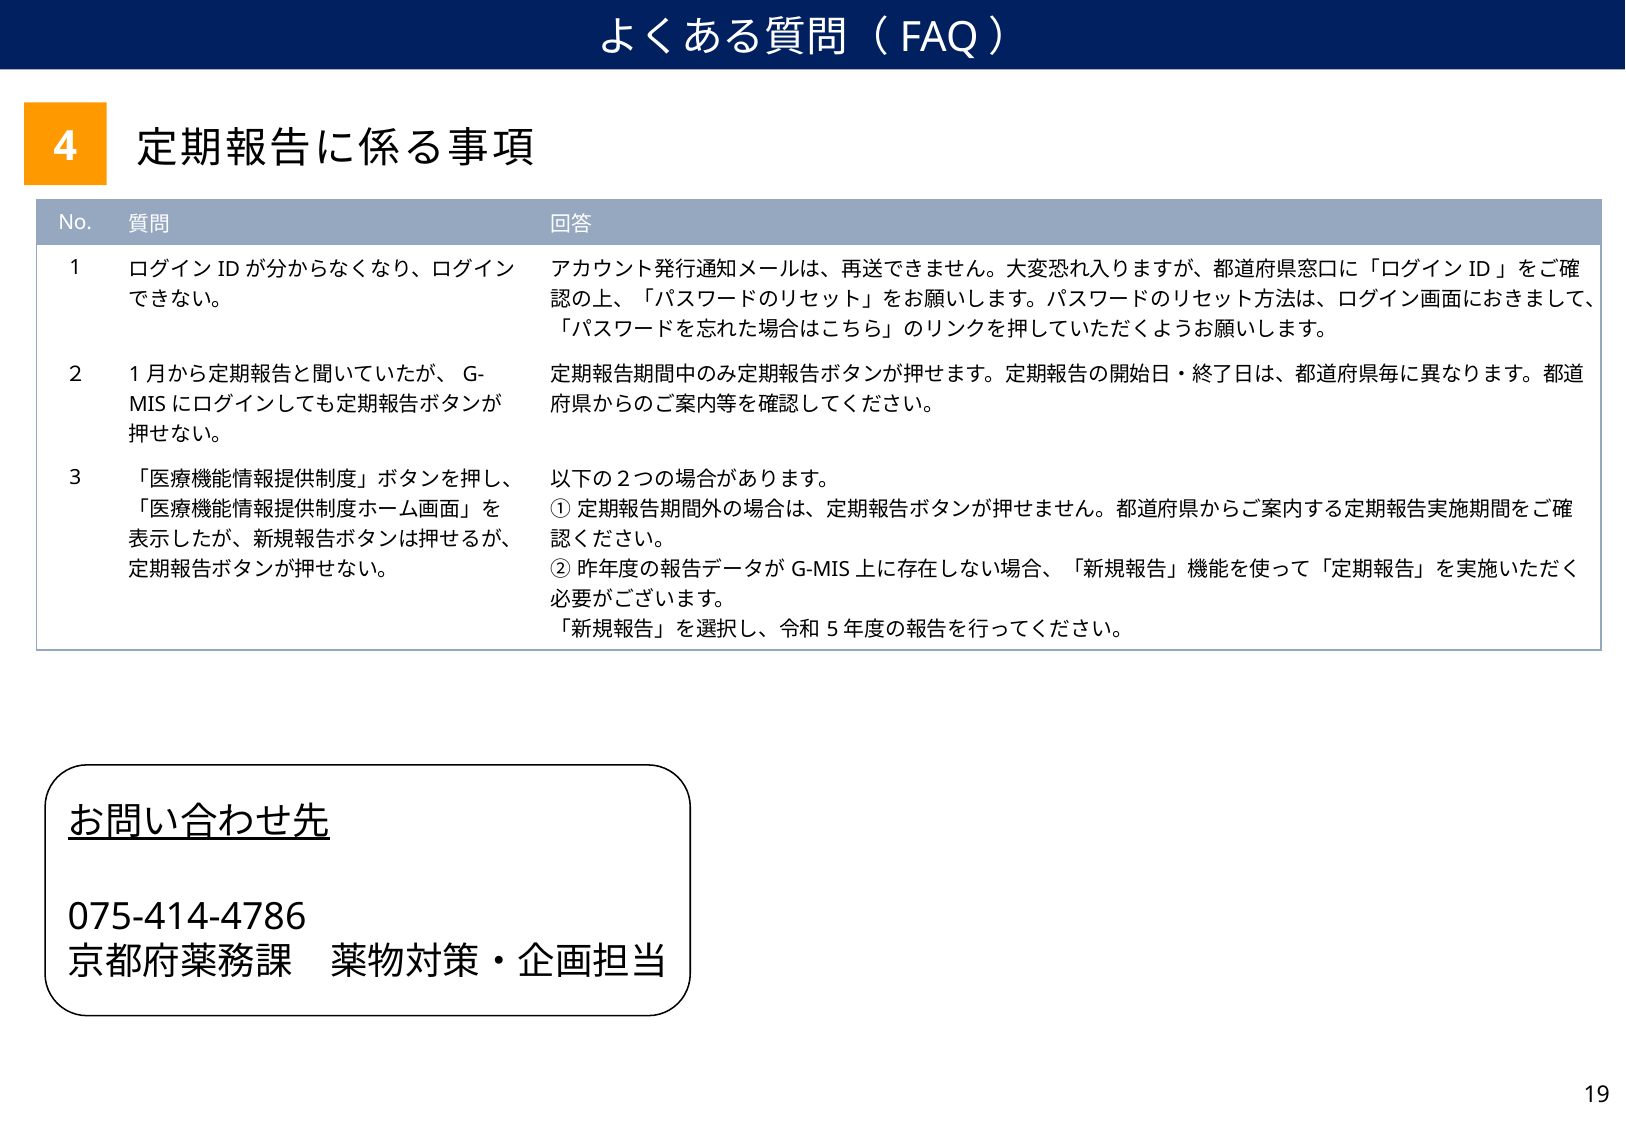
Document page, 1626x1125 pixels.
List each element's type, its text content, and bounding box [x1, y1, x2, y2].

table_cell ２ [37, 350, 114, 455]
table_cell 以下の２つの場合があります。 ①定期報告期間外の場合は、定期報告ボタンが押せません。都道府県からご案内する定期報告実施期間をご確認ください。 ②昨年度の報告データがG-MIS上に存在しない場合、「新規報告」機能を使って「定期報告」を実施いただく必要がございます。 「新規報告」を選択し、令和5年度の報告を行ってください。 [536, 455, 1600, 649]
text_box よくある質問（FAQ） [0, 0, 1625, 70]
table_header No. [37, 201, 114, 245]
table_header 回答 [536, 201, 1600, 245]
table_cell 1月から定期報告と聞いていたが、G-MISにログインしても定期報告ボタンが押せない。 [114, 350, 536, 455]
table_cell ログインIDが分からなくなり、ログインできない。 [114, 245, 536, 350]
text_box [23, 102, 1602, 186]
text_box [42, 762, 693, 1018]
table_cell 3 [37, 455, 114, 649]
table_cell 「医療機能情報提供制度」ボタンを押し、「医療機能情報提供制度ホーム画面」を表示したが、新規報告ボタンは押せるが、定期報告ボタンが押せない。 [114, 455, 536, 649]
table_header 質問 [114, 201, 536, 245]
table_cell 1 [37, 245, 114, 350]
table_cell アカウント発行通知メールは、再送できません。大変恐れ入りますが、都道府県窓口に「ログインID」をご確認の上、「パスワードのリセット」をお願いします。パスワードのリセット方法は、ログイン画面におきまして、「パスワードを忘れた場合はこちら」のリンクを押していただくようお願いします。 [536, 245, 1600, 350]
slide_number 18 [1259, 1065, 1625, 1125]
table_cell 定期報告期間中のみ定期報告ボタンが押せます。定期報告の開始日・終了日は、都道府県毎に異なります。都道府県からのご案内等を確認してください。 [536, 350, 1600, 455]
